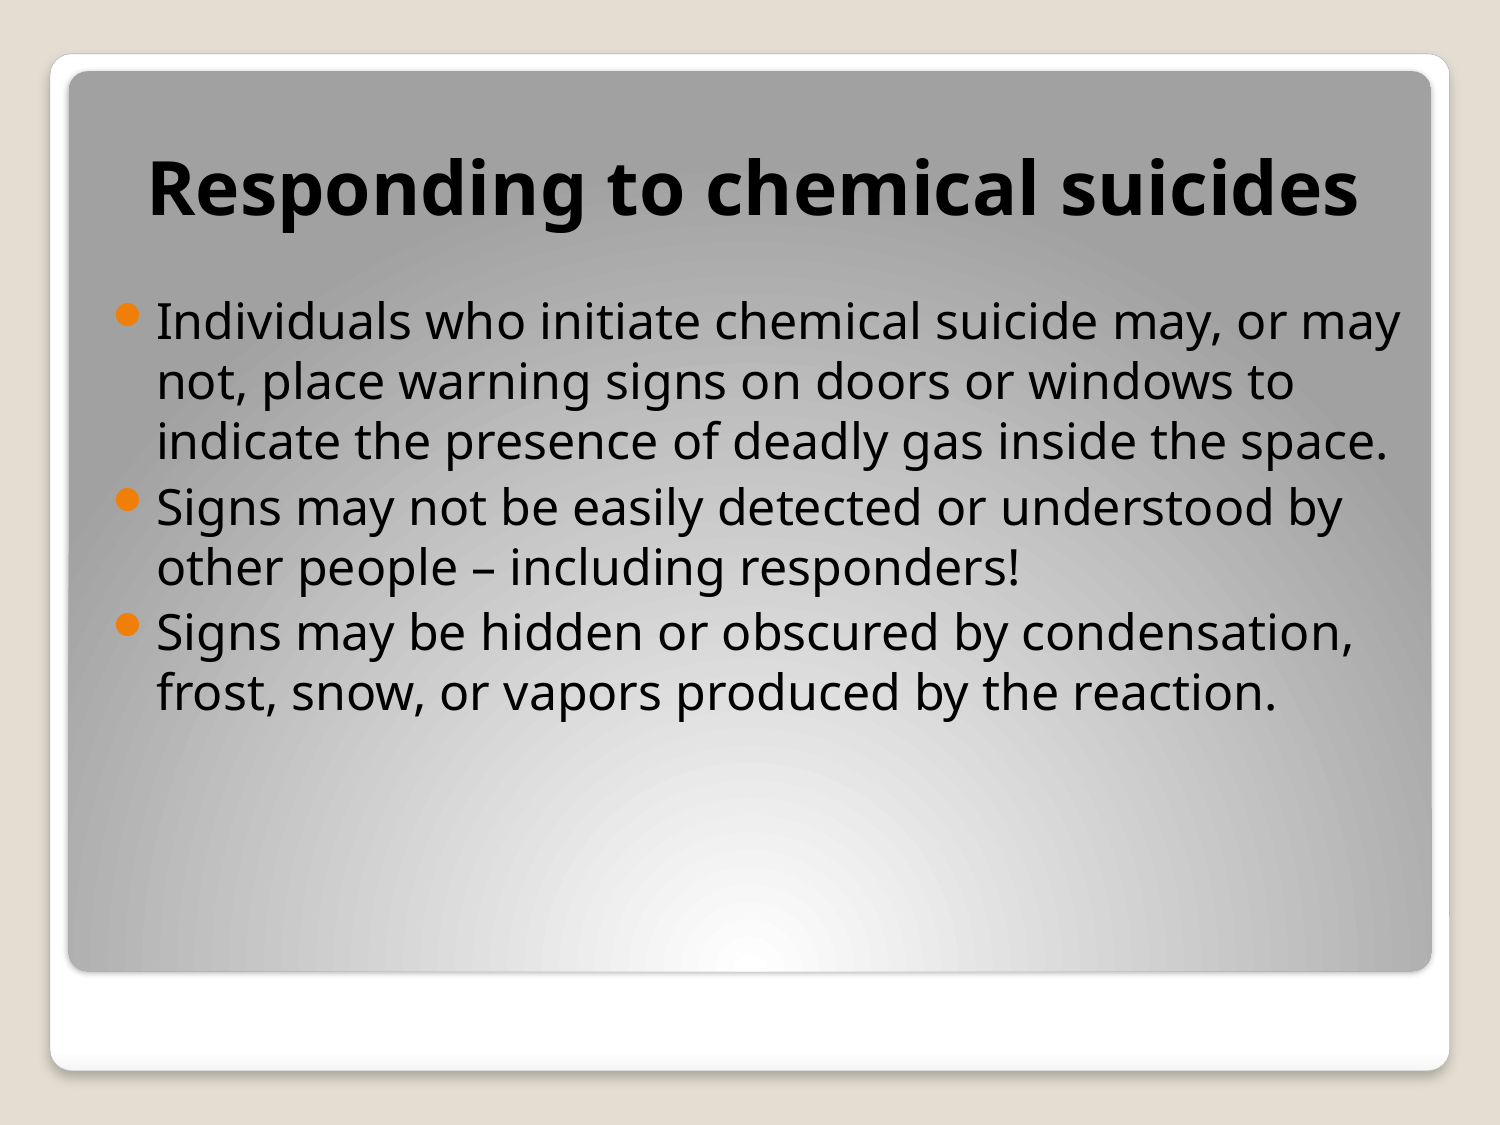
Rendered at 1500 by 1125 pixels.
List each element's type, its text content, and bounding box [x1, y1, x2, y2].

list Individuals who initiate chemical suicide may, or may not, place warning signs on doors or windows to indicate the presence of deadly gas inside the space. Signs may not be easily detected or understood by other people – including responders! Signs may be hidden or obscured by condensation, frost, snow, or vapors produced by the reaction. [82, 274, 1426, 901]
title Responding to chemical suicides [82, 74, 1426, 238]
